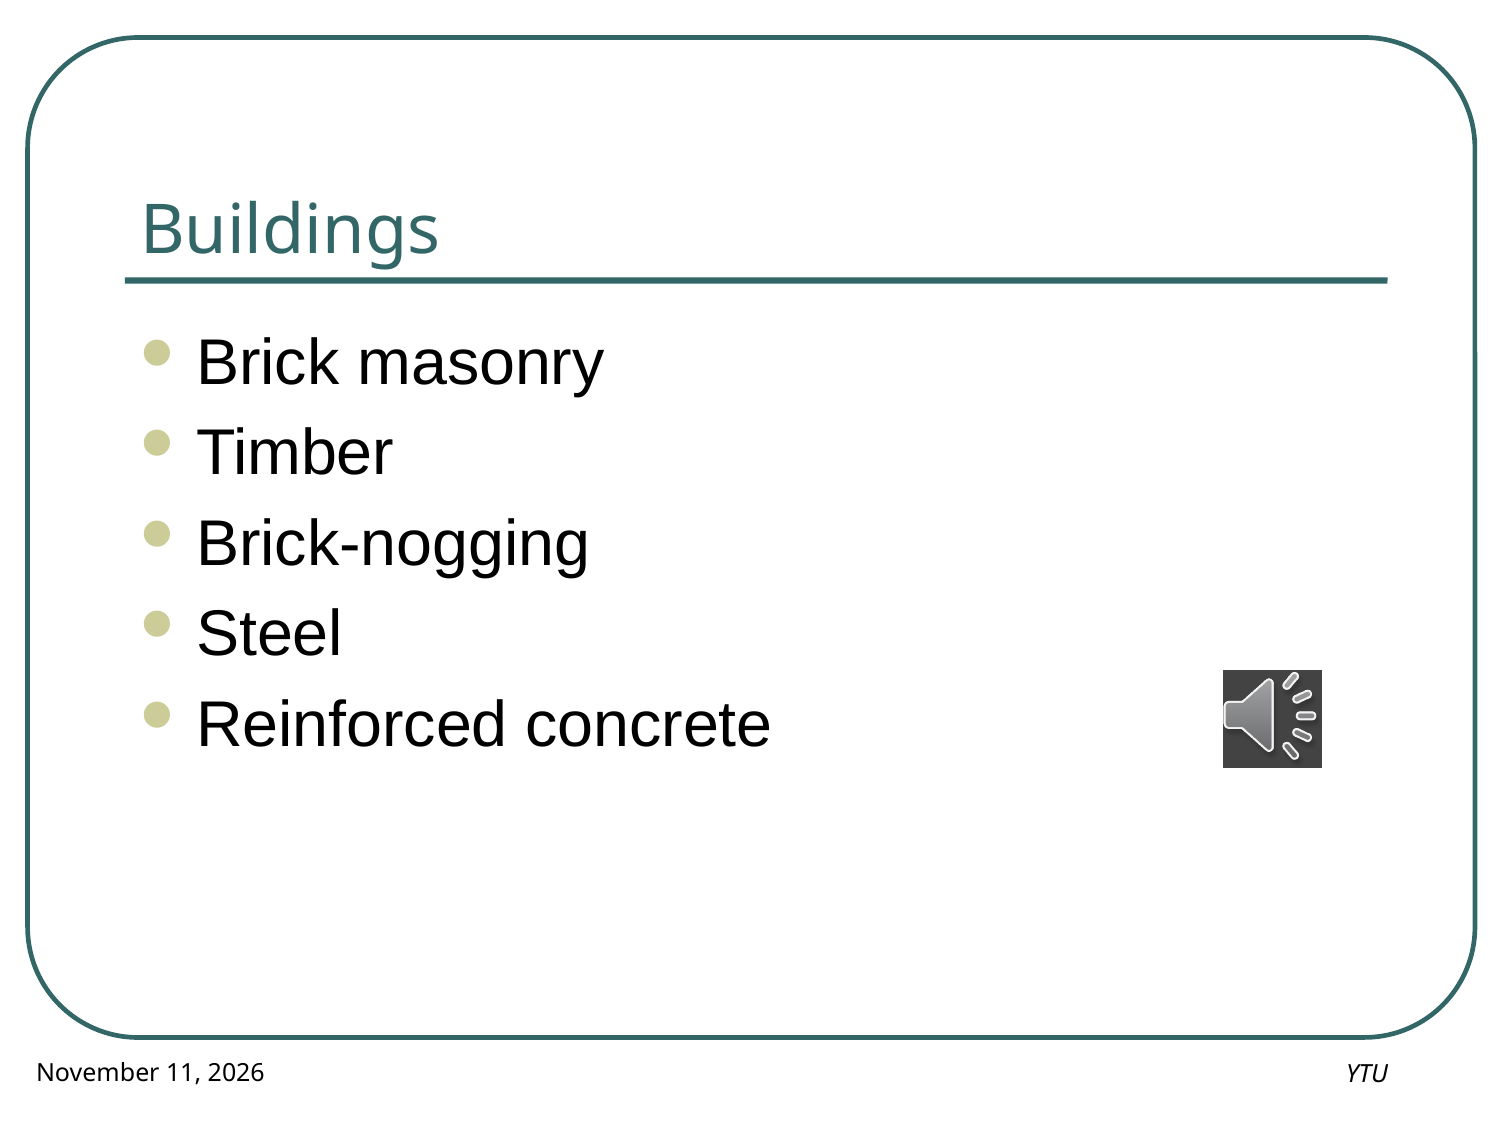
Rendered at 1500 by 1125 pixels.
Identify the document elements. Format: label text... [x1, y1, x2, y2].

slide_number YTU [1234, 1050, 1500, 1125]
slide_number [0, 1048, 302, 1124]
picture [1222, 668, 1323, 769]
title Buildings [125, 87, 1388, 275]
list Brick masonry Timber Brick-nogging Steel Reinforced concrete [125, 312, 1388, 975]
